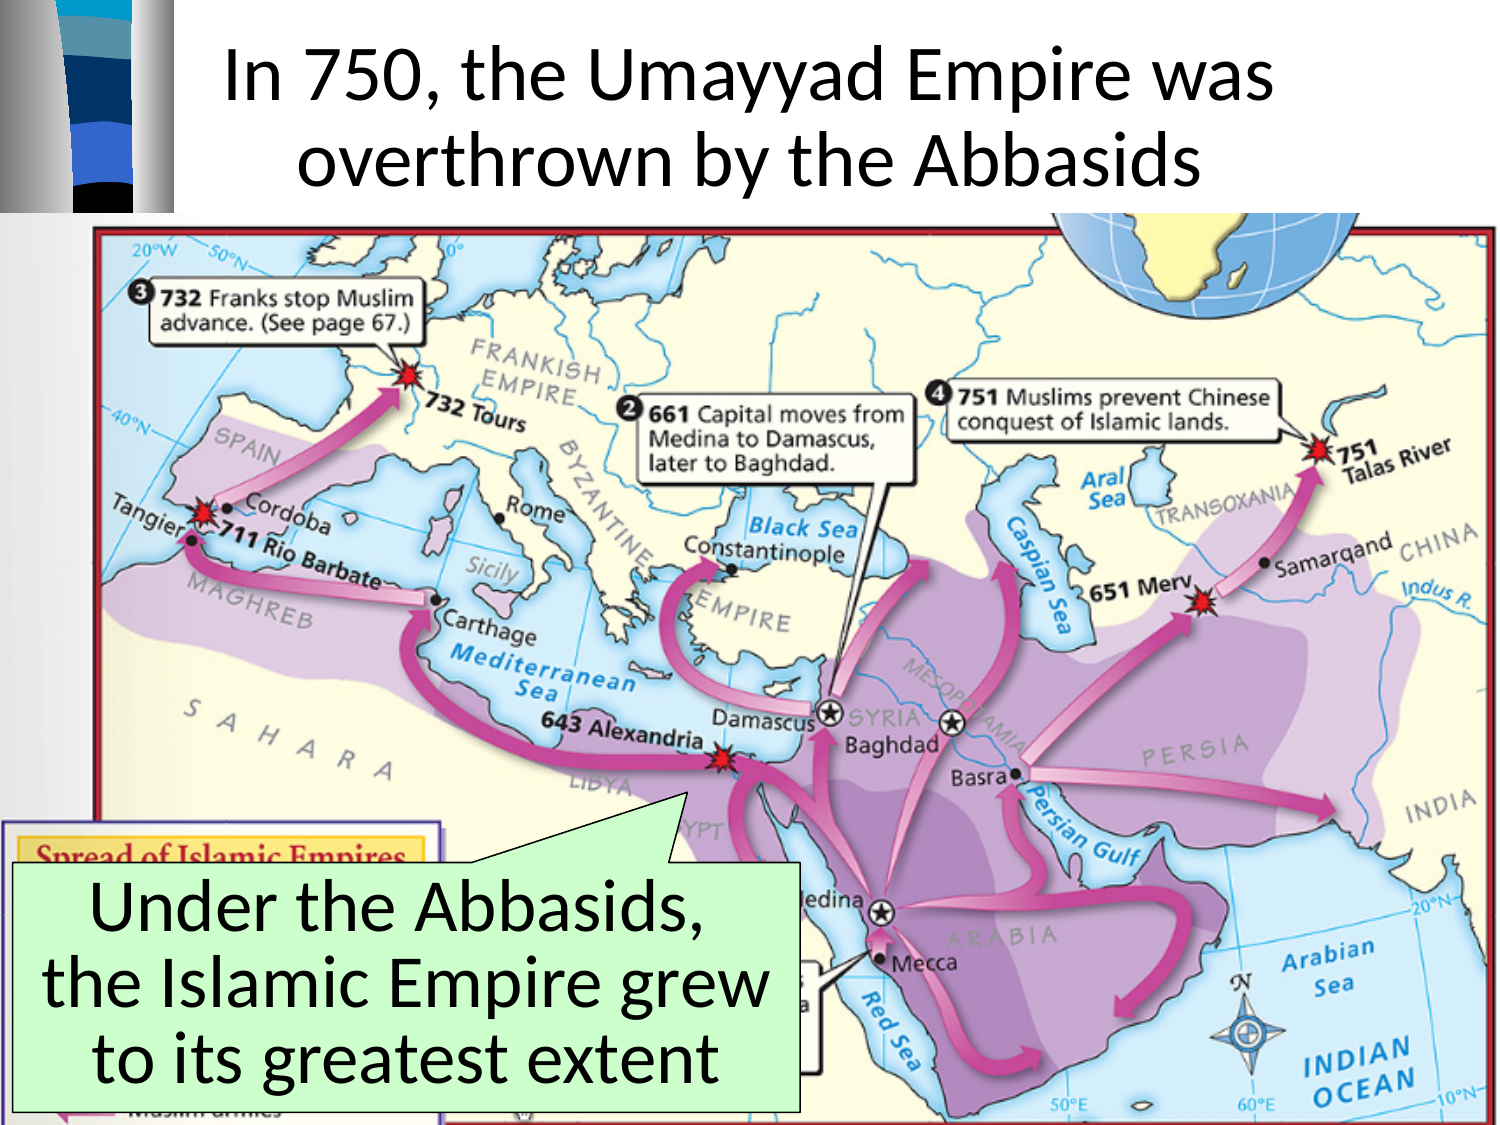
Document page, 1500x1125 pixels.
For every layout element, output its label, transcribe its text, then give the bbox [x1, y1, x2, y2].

list In 750, the Umayyad Empire was overthrown by the Abbasids [0, 24, 1500, 213]
picture [0, 213, 1500, 1125]
